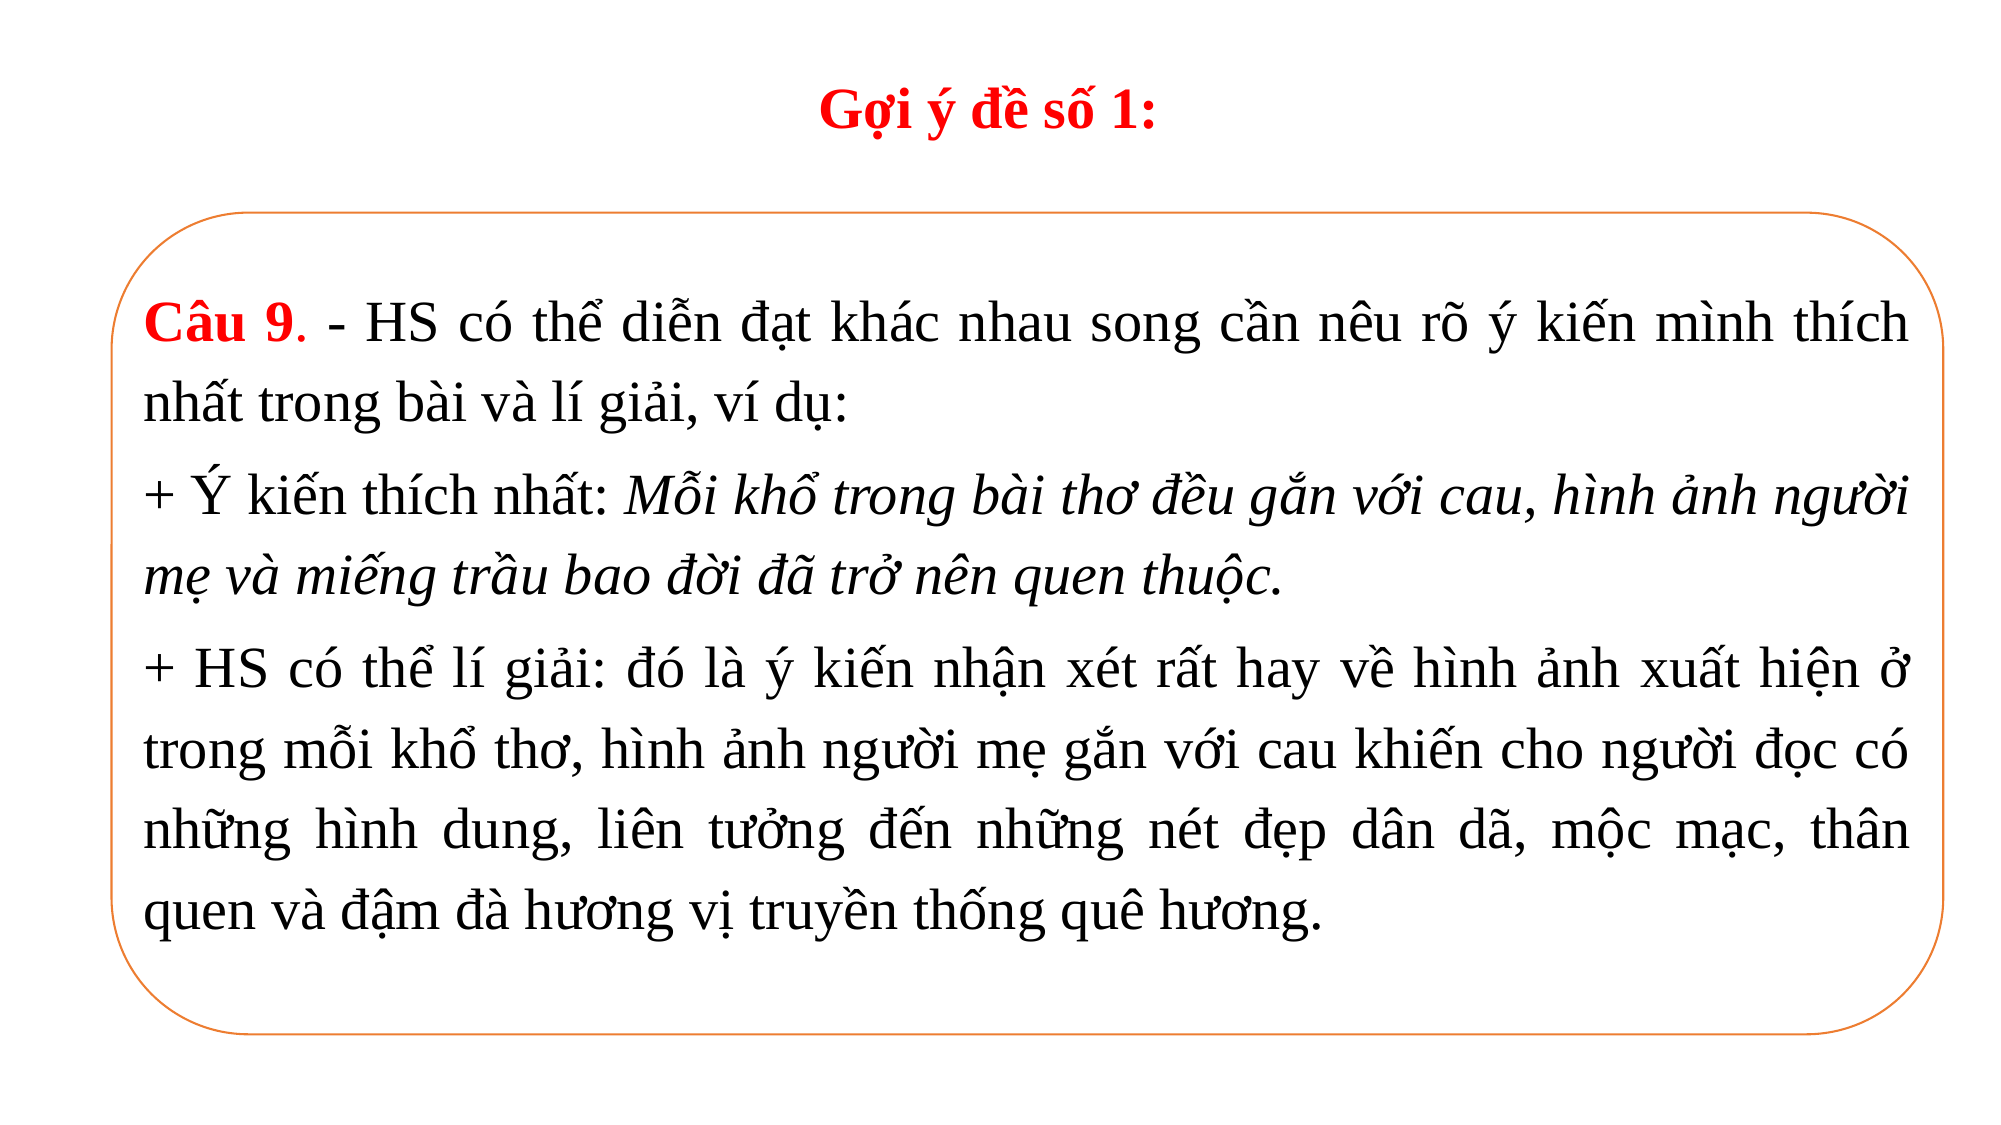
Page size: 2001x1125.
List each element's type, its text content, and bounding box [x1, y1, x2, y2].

text_box Gợi ý đề số 1: [803, 62, 1174, 147]
text_box [110, 282, 1945, 1036]
text_box [140, 211, 1915, 264]
text_box Câu 9. - HS có thể diễn đạt khác nhau song cần nêu rõ ý kiến mình thích nhất trong bài và lí giải, ví dụ: + Ý kiến thích nhất: Mỗi khổ trong bài thơ đều gắn với cau, hình ảnh người mẹ và miếng trầu bao đời đã trở nên quen thuộc. + HS có thể lí giải: đó là ý kiến nhận xét rất hay về hình ảnh xuất hiện ở trong mỗi khổ thơ, hình ảnh người mẹ gắn với cau khiến cho người đọc có những hình dung, liên tưởng đến những nét đẹp dân dã, mộc mạc, thân quen và đậm đà hương vị truyền thống quê hương. [128, 264, 1927, 949]
